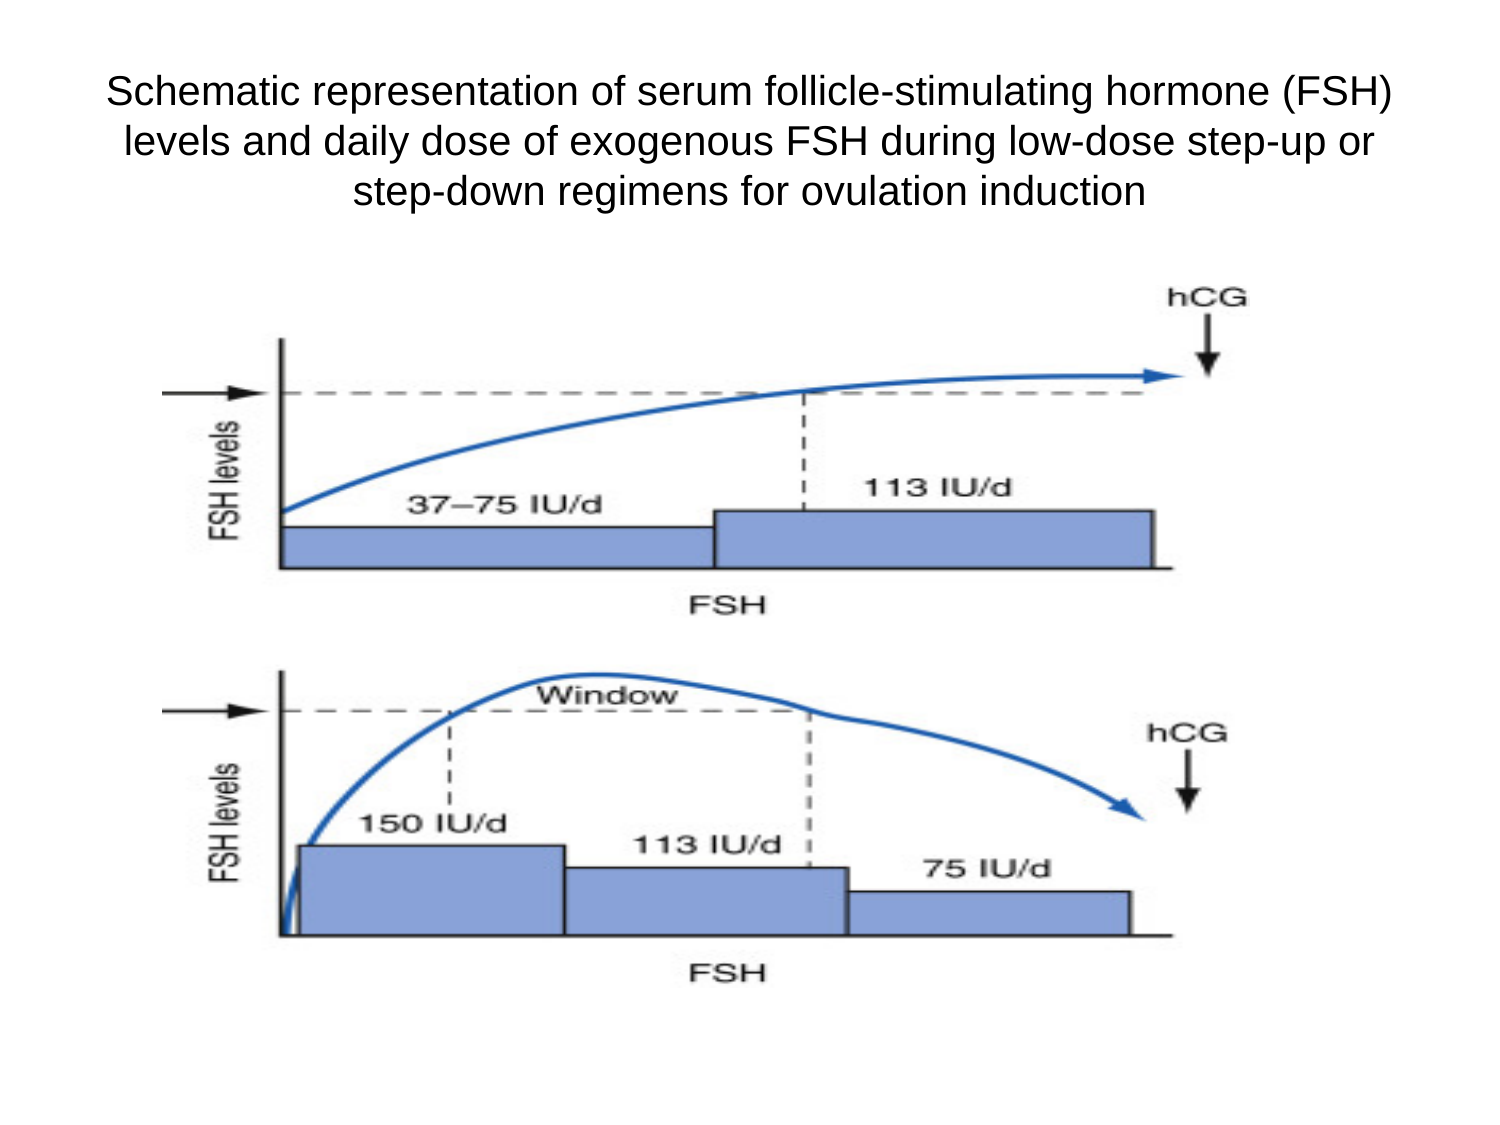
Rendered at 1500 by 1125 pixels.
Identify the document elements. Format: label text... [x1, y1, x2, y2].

picture [162, 284, 1251, 988]
title Schematic representation of serum follicle-stimulating hormone (FSH) levels and daily dose of exogenous FSH during low-dose step-up or step-down regimens for ovulation induction [75, 45, 1425, 233]
